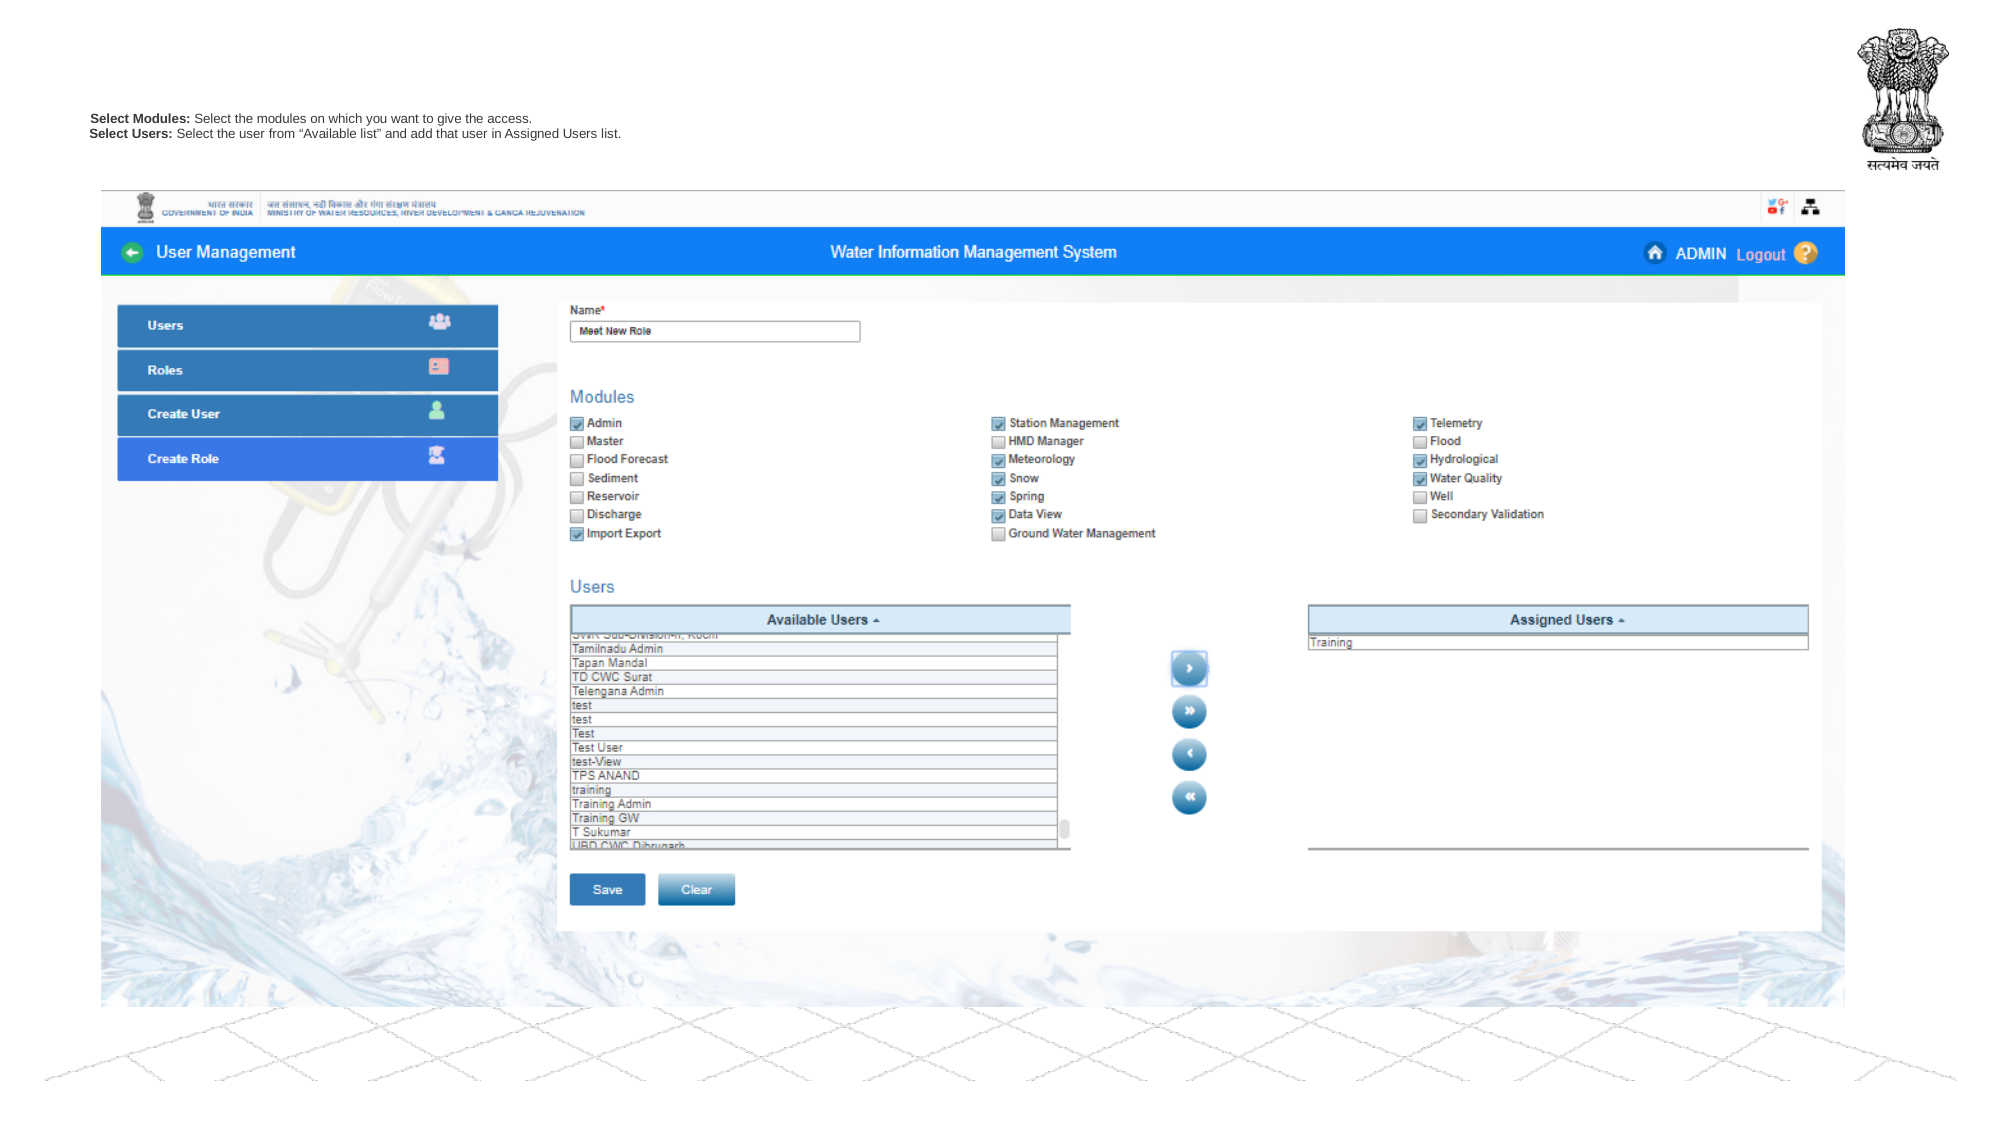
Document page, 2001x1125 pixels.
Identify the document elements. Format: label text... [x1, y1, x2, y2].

title Select Modules: Select the modules on which you want to give the access. Select Users: Select the user from “Available list” and add that user in Assigned Users list. [70, 99, 1680, 170]
picture [44, 190, 1956, 1081]
picture [1857, 28, 1949, 170]
